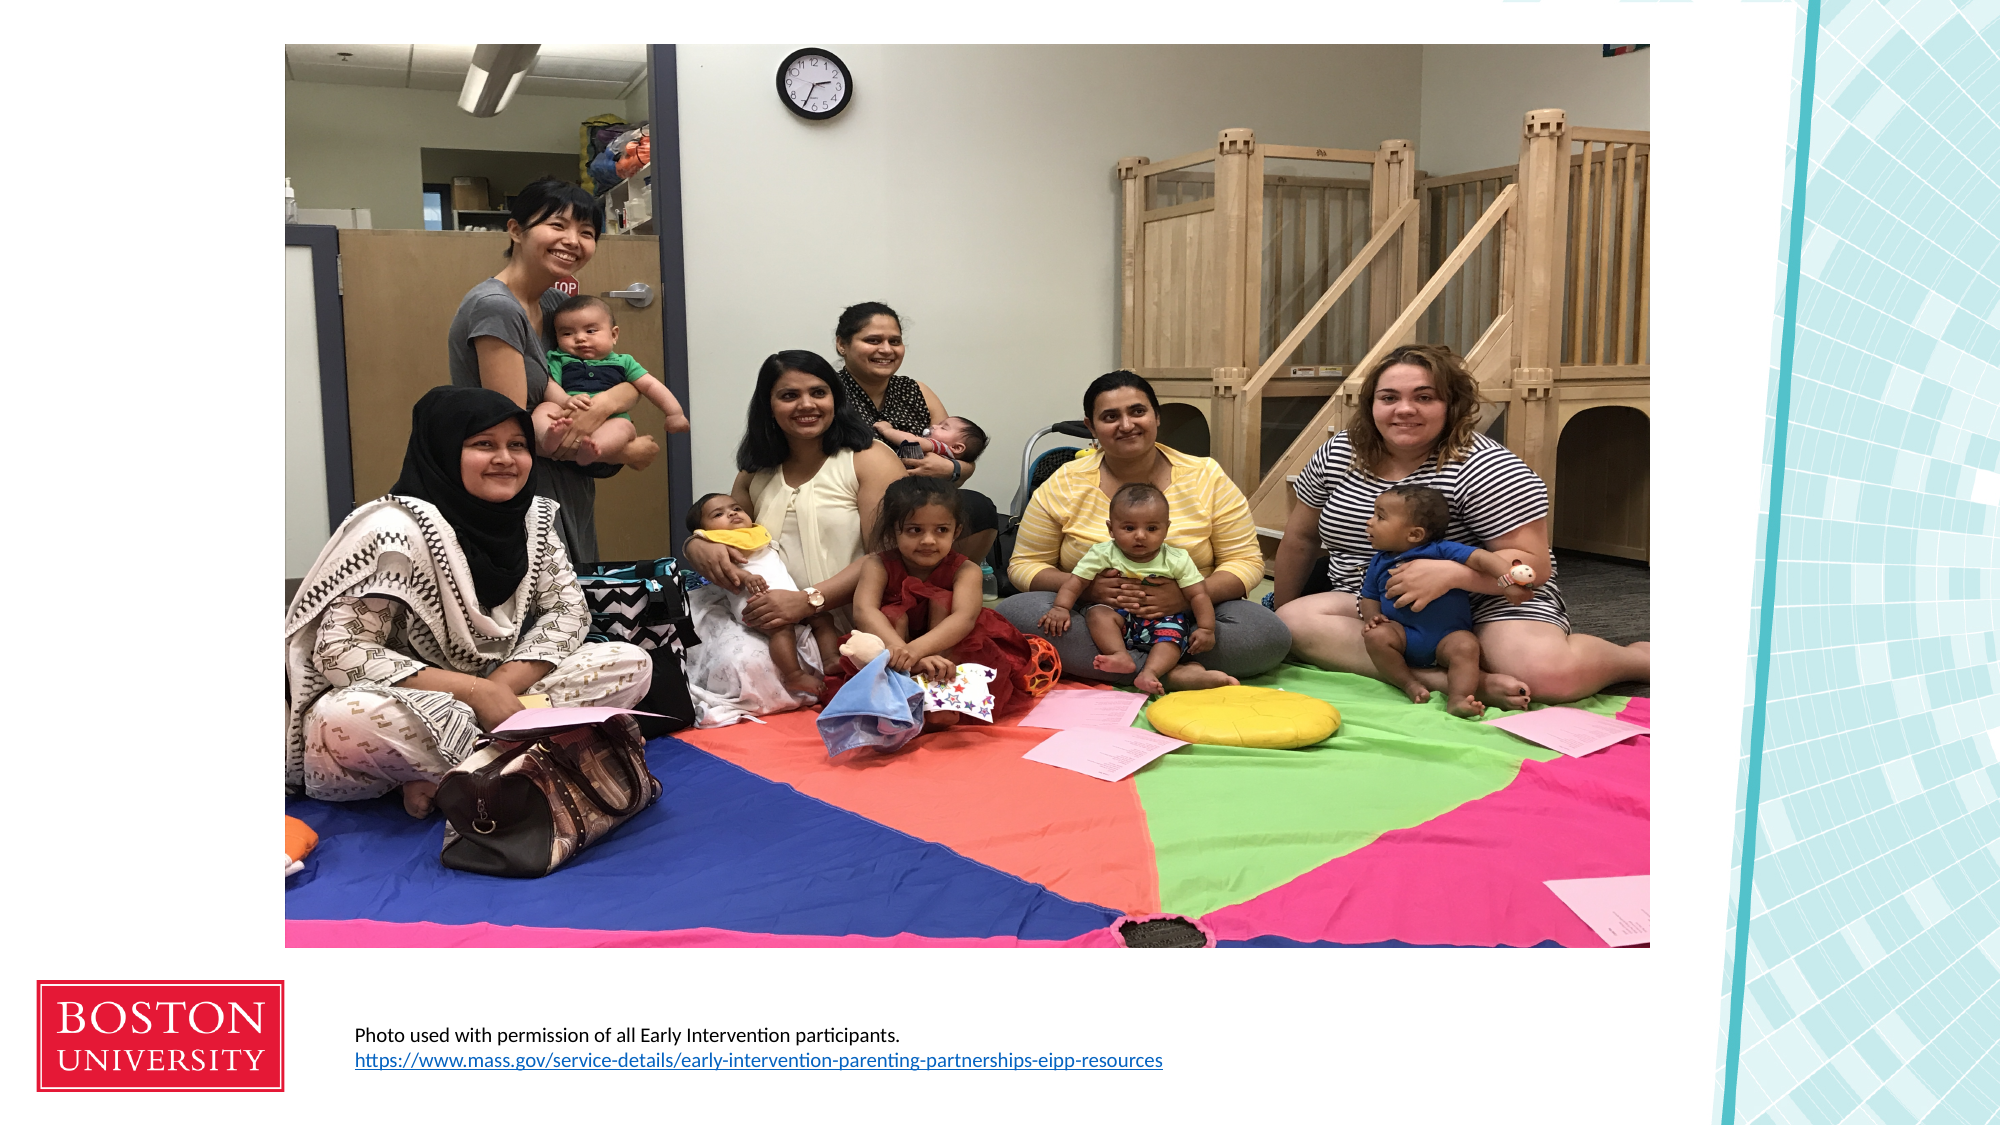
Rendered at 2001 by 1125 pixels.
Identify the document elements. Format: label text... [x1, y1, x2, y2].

picture [284, 0, 2000, 1125]
text_box Photo used with permission of all Early Intervention participants. https://www.mass.gov/service-details/early-intervention-parenting-partnerships-eipp-resources [339, 1014, 1340, 1080]
